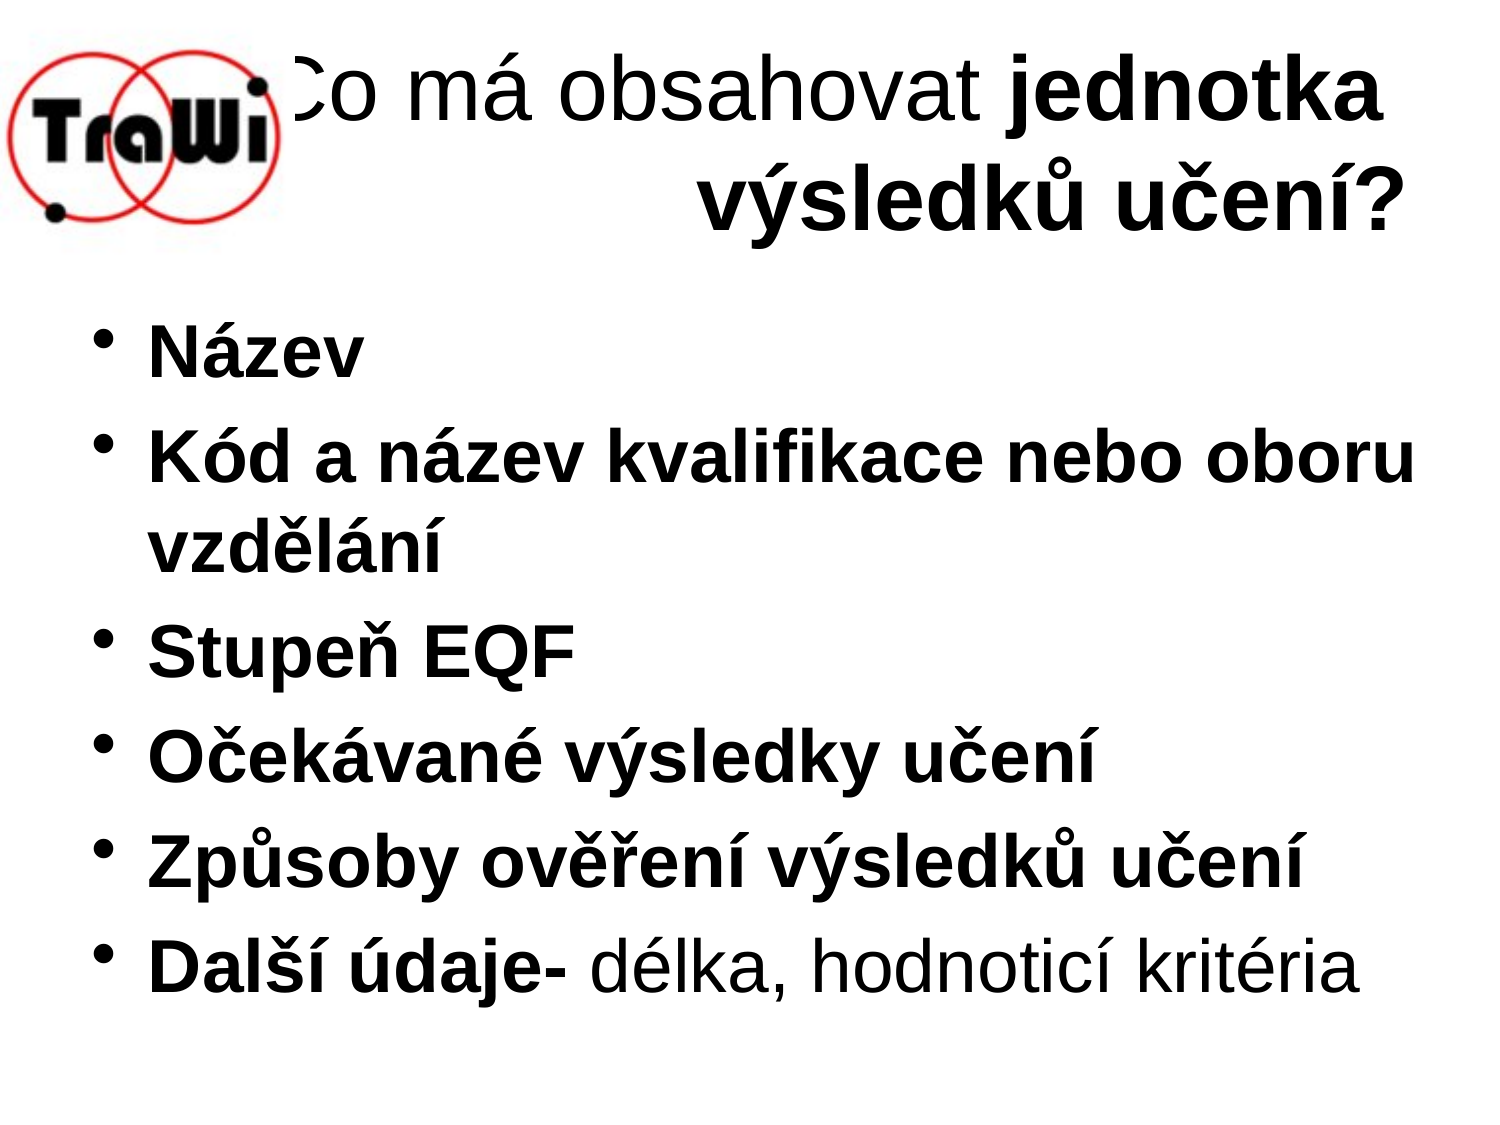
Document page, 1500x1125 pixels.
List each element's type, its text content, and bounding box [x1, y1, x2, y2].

picture [0, 0, 295, 296]
list Název Kód a název kvalifikace nebo oboru vzdělání Stupeň EQF Očekávané výsledky učení Způsoby ověření výsledků učení Další údaje- délka, hodnoticí kritéria [76, 295, 1500, 1038]
title Co má obsahovat jednotka výsledků učení? [301, 45, 1425, 233]
